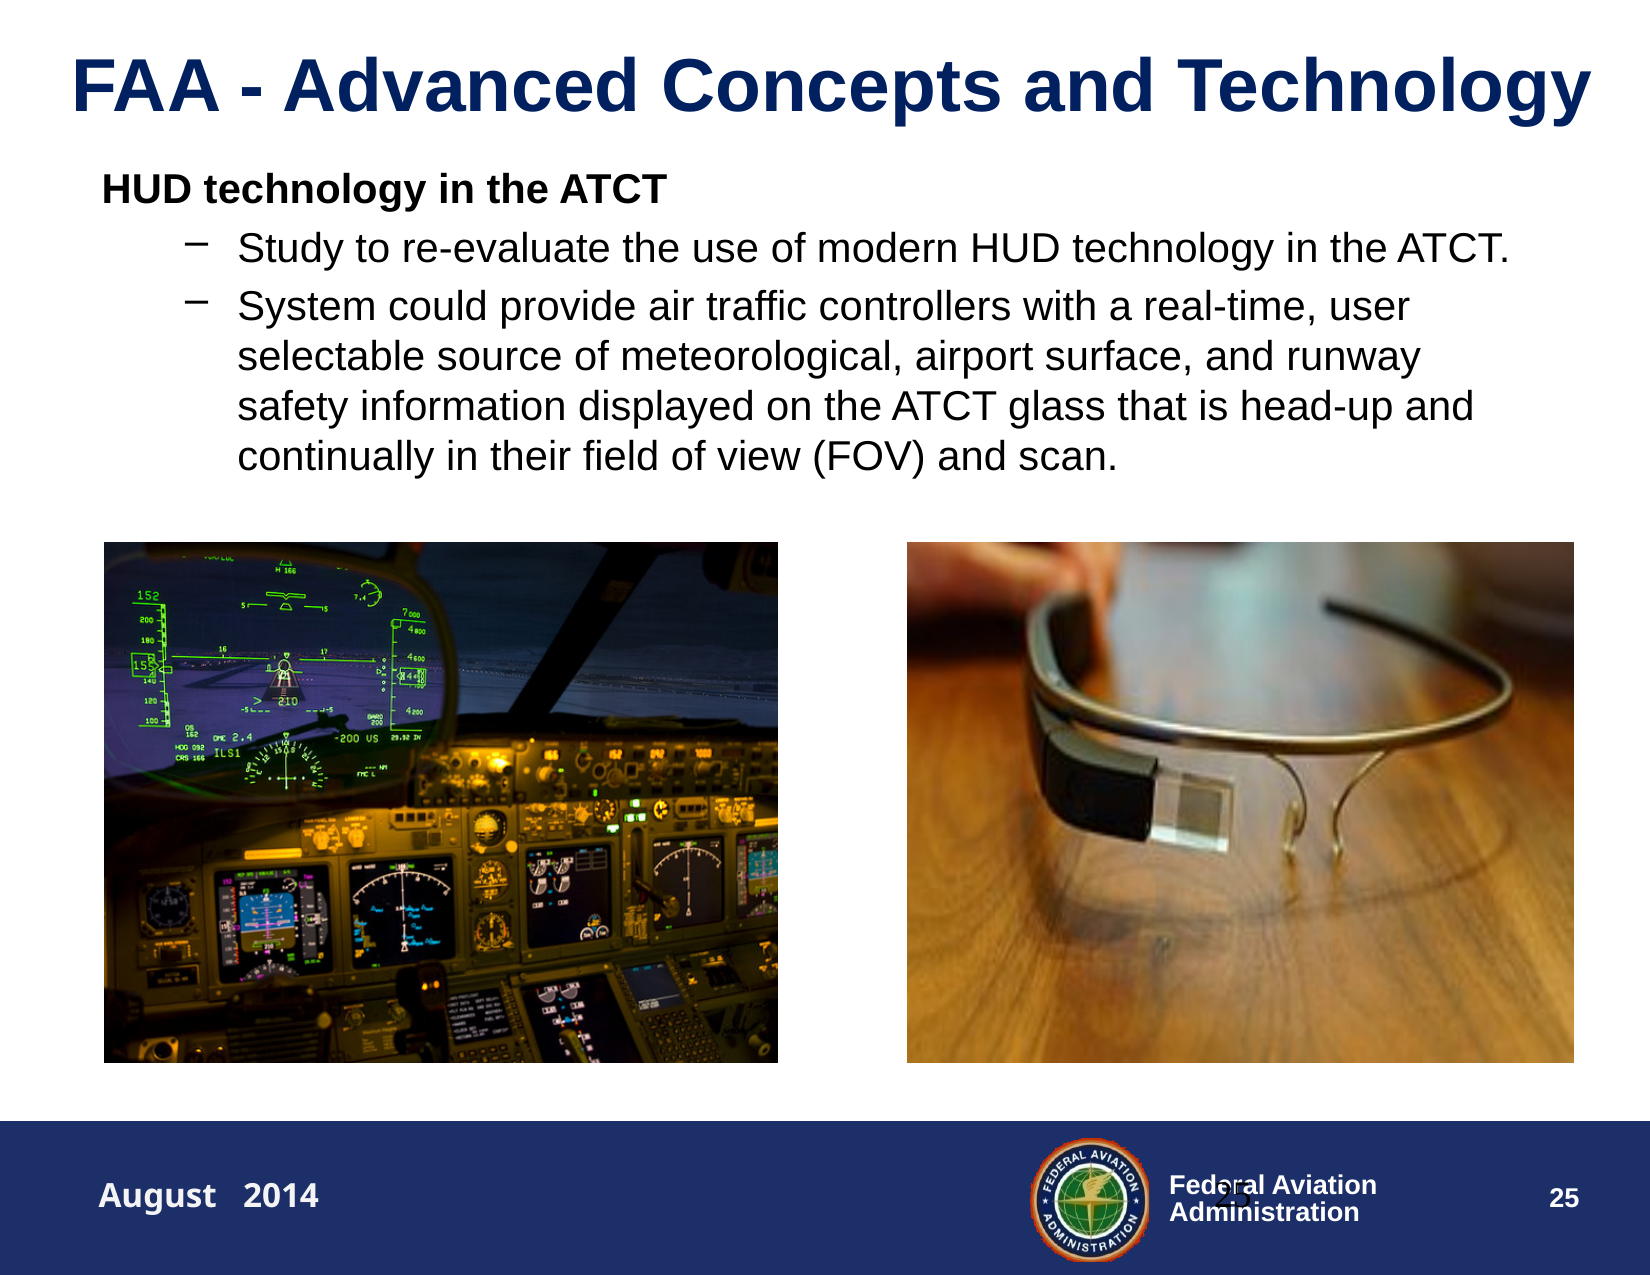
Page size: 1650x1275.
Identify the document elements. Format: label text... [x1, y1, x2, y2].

slide_number 25 [1197, 1161, 1542, 1247]
picture [104, 542, 778, 1063]
text_box HUD technology in the ATCT Study to re-evaluate the use of modern HUD technology in the ATCT. System could provide air traffic controllers with a real-time, user selectable source of meteorological, airport surface, and runway safety information displayed on the ATCT glass that is head-up and continually in their field of view (FOV) and scan. [84, 153, 1558, 488]
picture [906, 542, 1575, 1063]
picture [1030, 1138, 1150, 1262]
title FAA - Advanced Concepts and Technology [36, 24, 1628, 138]
text_box August 2014 [72, 1180, 345, 1248]
